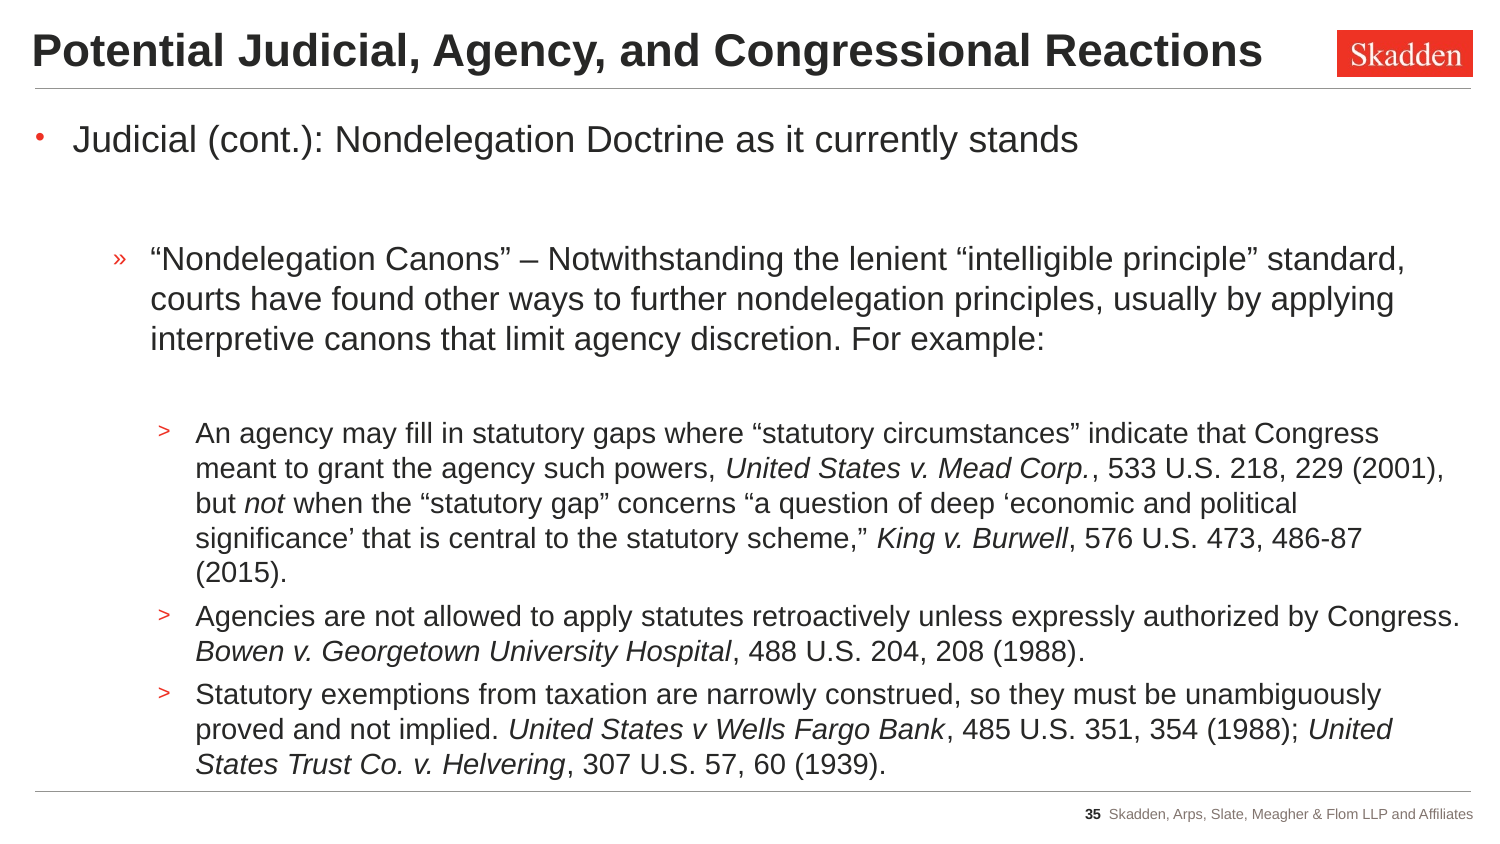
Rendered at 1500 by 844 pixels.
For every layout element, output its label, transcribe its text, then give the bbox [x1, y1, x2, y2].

title Potential Judicial, Agency, and Congressional Reactions [31, 20, 1304, 69]
list Judicial (cont.): Nondelegation Doctrine as it currently stands “Nondelegation Canons” – Notwithstanding the lenient “intelligible principle” standard, courts have found other ways to further nondelegation principles, usually by applying interpretive canons that limit agency discretion. For example: An agency may fill in statutory gaps where “statutory circumstances” indicate that Congress meant to grant the agency such powers, United States v. Mead Corp., 533 U.S. 218, 229 (2001), but not when the “statutory gap” concerns “a question of deep ‘economic and political significance’ that is central to the statutory scheme,” King v. Burwell, 576 U.S. 473, 486-87 (2015). Agencies are not allowed to apply statutes retroactively unless expressly authorized by Congress. Bowen v. Georgetown University Hospital, 488 U.S. 204, 208 (1988). Statutory exemptions from taxation are narrowly construed, so they must be unambiguously proved and not implied. United States v Wells Fargo Bank, 485 U.S. 351, 354 (1988); United States Trust Co. v. Helvering, 307 U.S. 57, 60 (1939). [27, 114, 1464, 773]
picture [1337, 30, 1473, 77]
